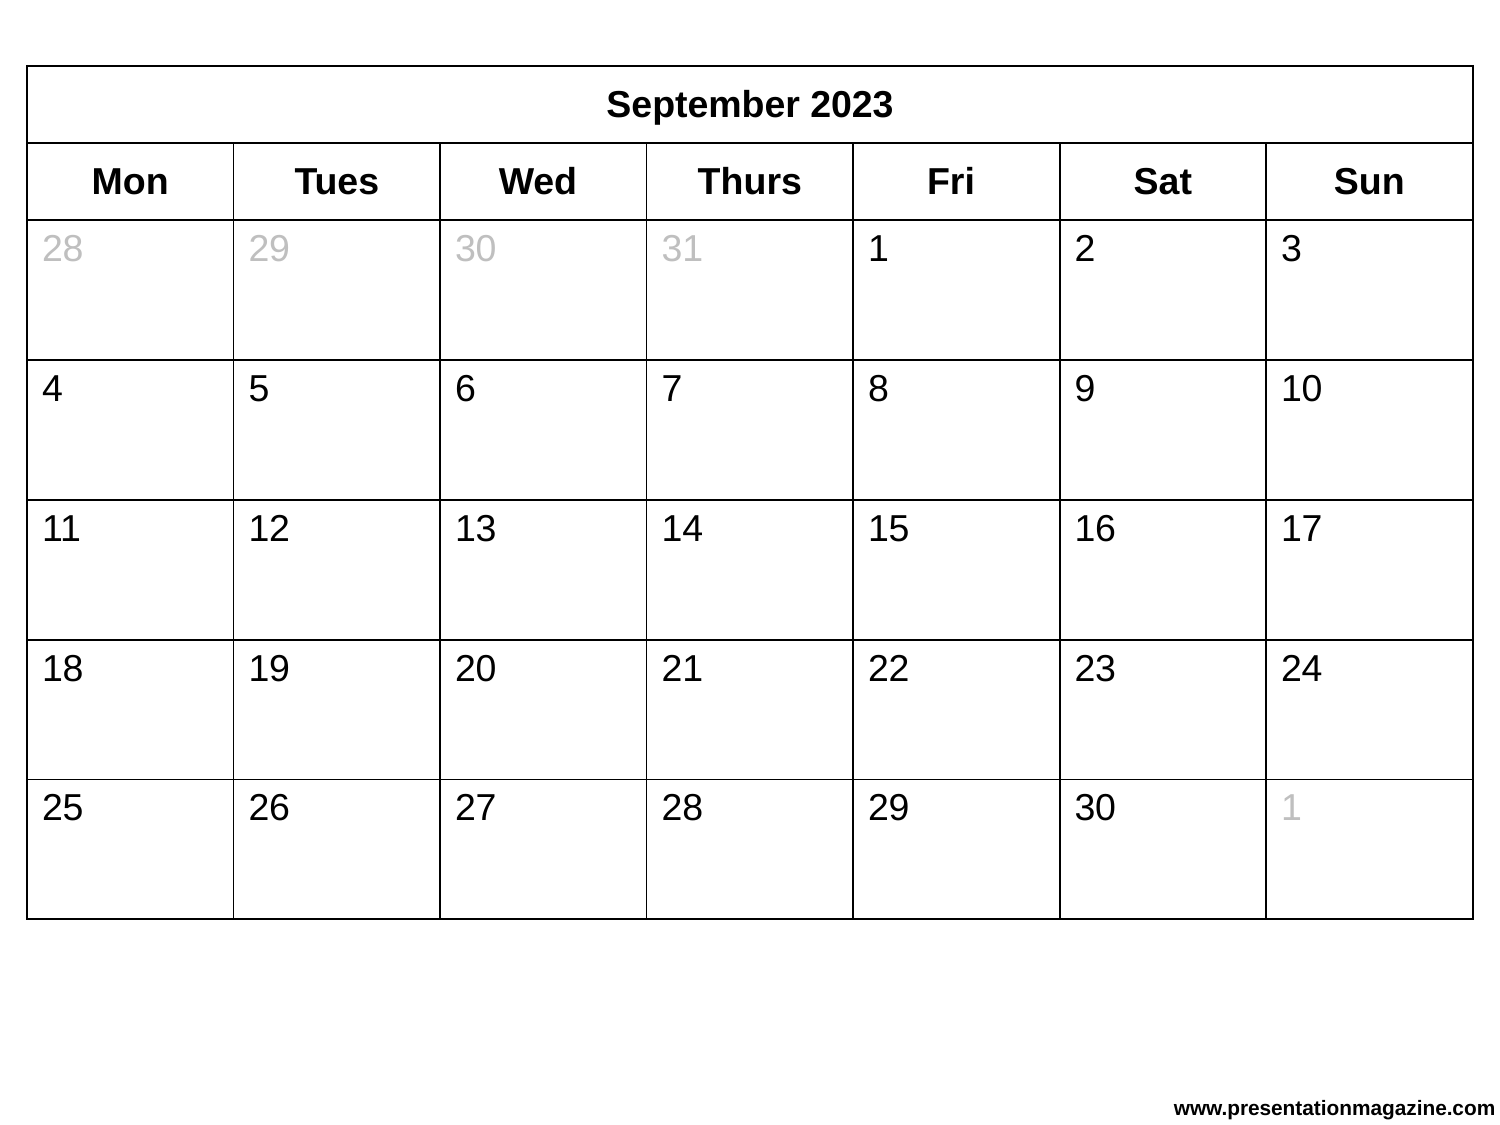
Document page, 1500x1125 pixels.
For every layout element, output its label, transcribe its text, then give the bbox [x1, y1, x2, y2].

table_cell 19 [234, 641, 439, 779]
table_cell Sat [1061, 144, 1265, 219]
table_cell 18 [28, 641, 233, 779]
table_cell 22 [854, 641, 1059, 779]
table_cell 23 [1061, 641, 1265, 779]
table_cell 15 [854, 501, 1059, 639]
table_cell 7 [647, 361, 852, 499]
table_cell 11 [28, 501, 233, 639]
table_cell Tues [234, 144, 439, 219]
table_cell 1 [1267, 780, 1472, 918]
table_cell 30 [1061, 780, 1265, 918]
table_cell 16 [1061, 501, 1265, 639]
table_cell 3 [1267, 221, 1472, 359]
table_cell 29 [854, 780, 1059, 918]
table_cell 28 [647, 780, 852, 918]
table_cell 9 [1061, 361, 1265, 499]
table_cell 4 [28, 361, 233, 499]
table_cell 8 [854, 361, 1059, 499]
table_cell 17 [1267, 501, 1472, 639]
table_cell 20 [441, 641, 646, 779]
table_cell 25 [28, 780, 233, 918]
table_cell Thurs [647, 144, 852, 219]
table_cell 24 [1267, 641, 1472, 779]
table_cell 29 [234, 221, 439, 359]
table_cell 30 [441, 221, 646, 359]
table_cell 5 [234, 361, 439, 499]
table_cell Mon [28, 144, 233, 219]
table_cell 2 [1061, 221, 1265, 359]
table_cell 21 [647, 641, 852, 779]
table_cell Sun [1267, 144, 1472, 219]
table_cell 13 [441, 501, 646, 639]
table_cell 28 [28, 221, 233, 359]
table_cell 1 [854, 221, 1059, 359]
table_cell Fri [854, 144, 1059, 219]
table_cell 10 [1267, 361, 1472, 499]
table_cell 26 [234, 780, 439, 918]
table_header September 2023 [28, 67, 1472, 142]
table_cell 12 [234, 501, 439, 639]
table_cell 6 [441, 361, 646, 499]
table_cell 27 [441, 780, 646, 918]
table_cell Wed [441, 144, 646, 219]
table_cell 31 [647, 221, 852, 359]
table_cell 14 [647, 501, 852, 639]
